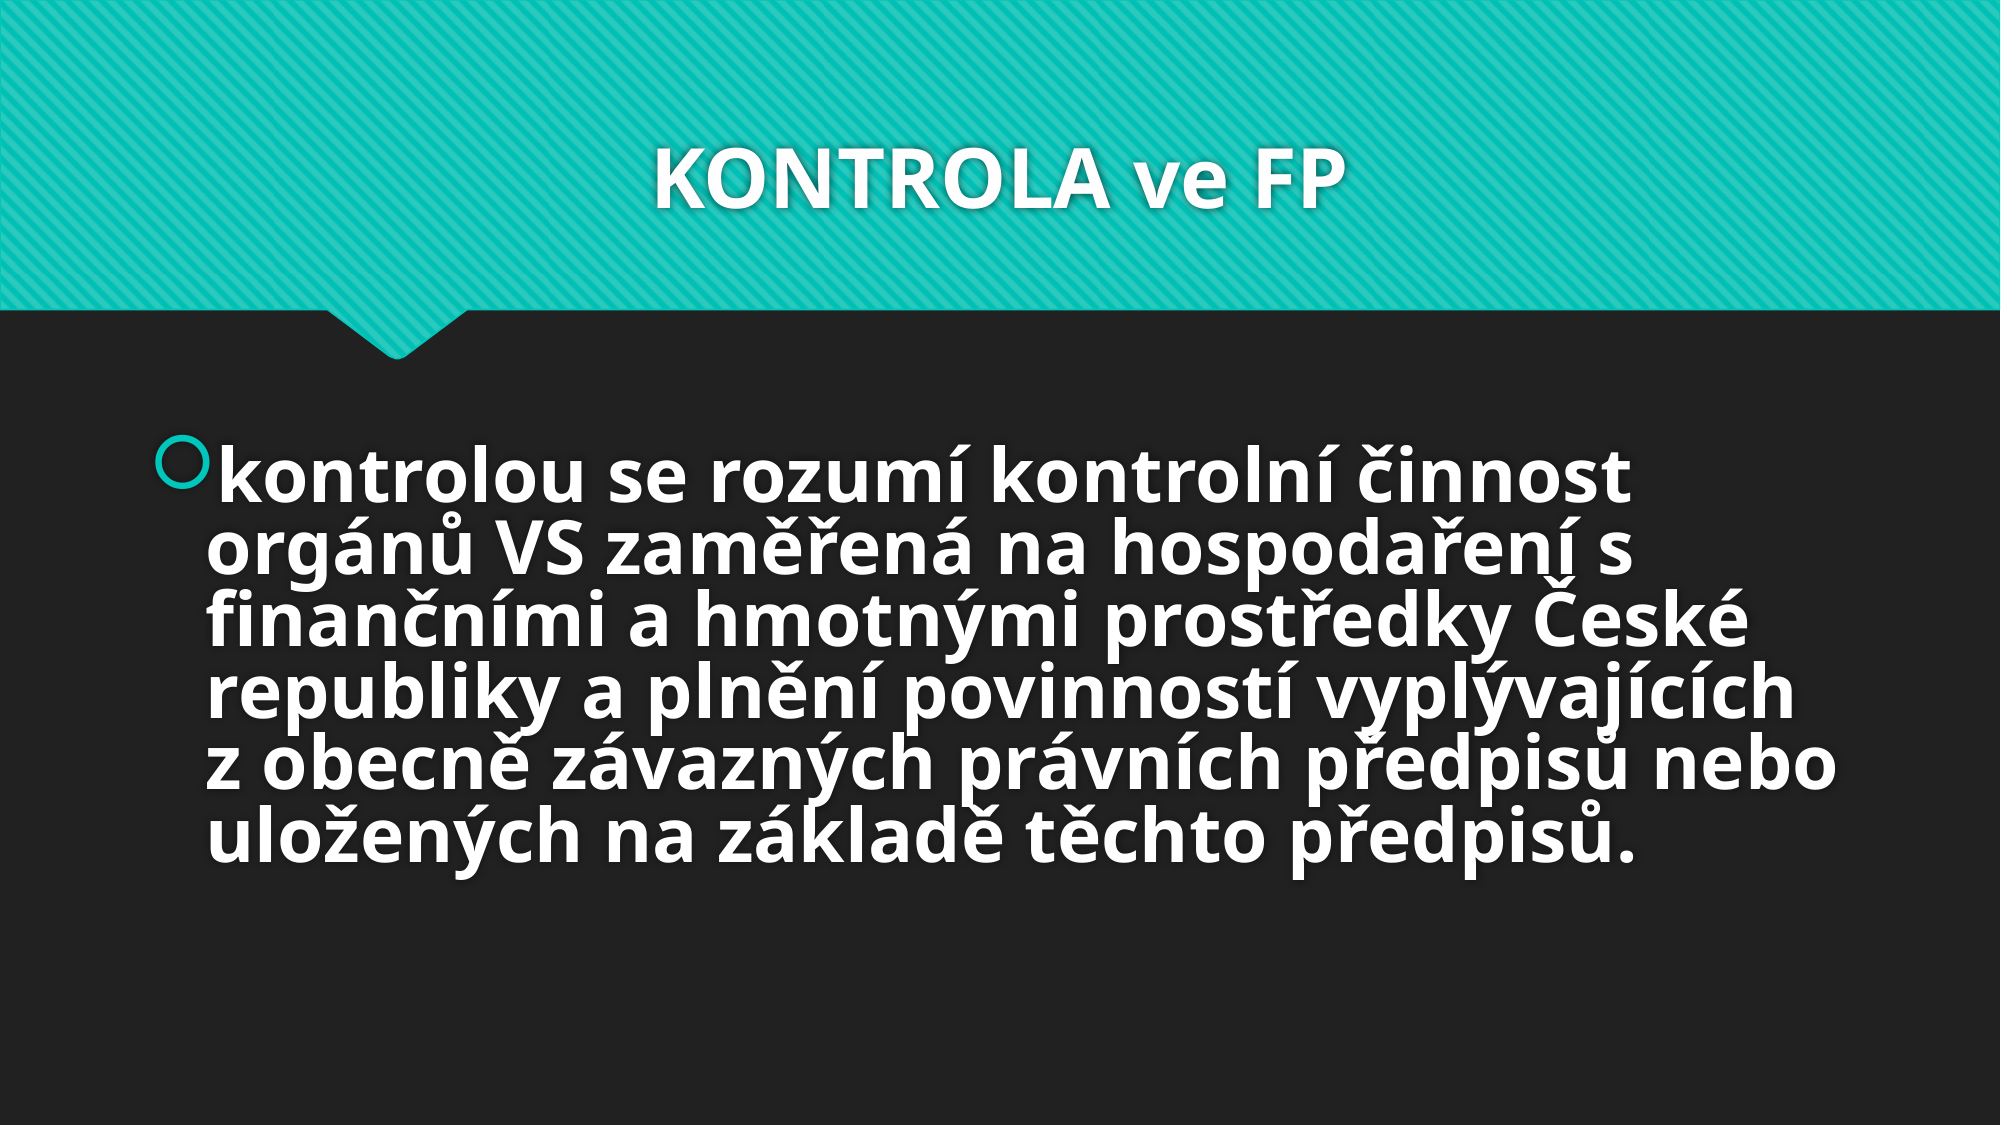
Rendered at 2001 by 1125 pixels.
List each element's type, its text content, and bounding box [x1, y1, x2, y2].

list kontrolou se rozumí kontrolní činnost orgánů VS zaměřená na hospodaření s finančními a hmotnými prostředky České republiky a plnění povinností vyplývajících z obecně závazných právních předpisů nebo uložených na základě těchto předpisů. [134, 364, 1866, 962]
title KONTROLA ve FP [132, 73, 1868, 233]
